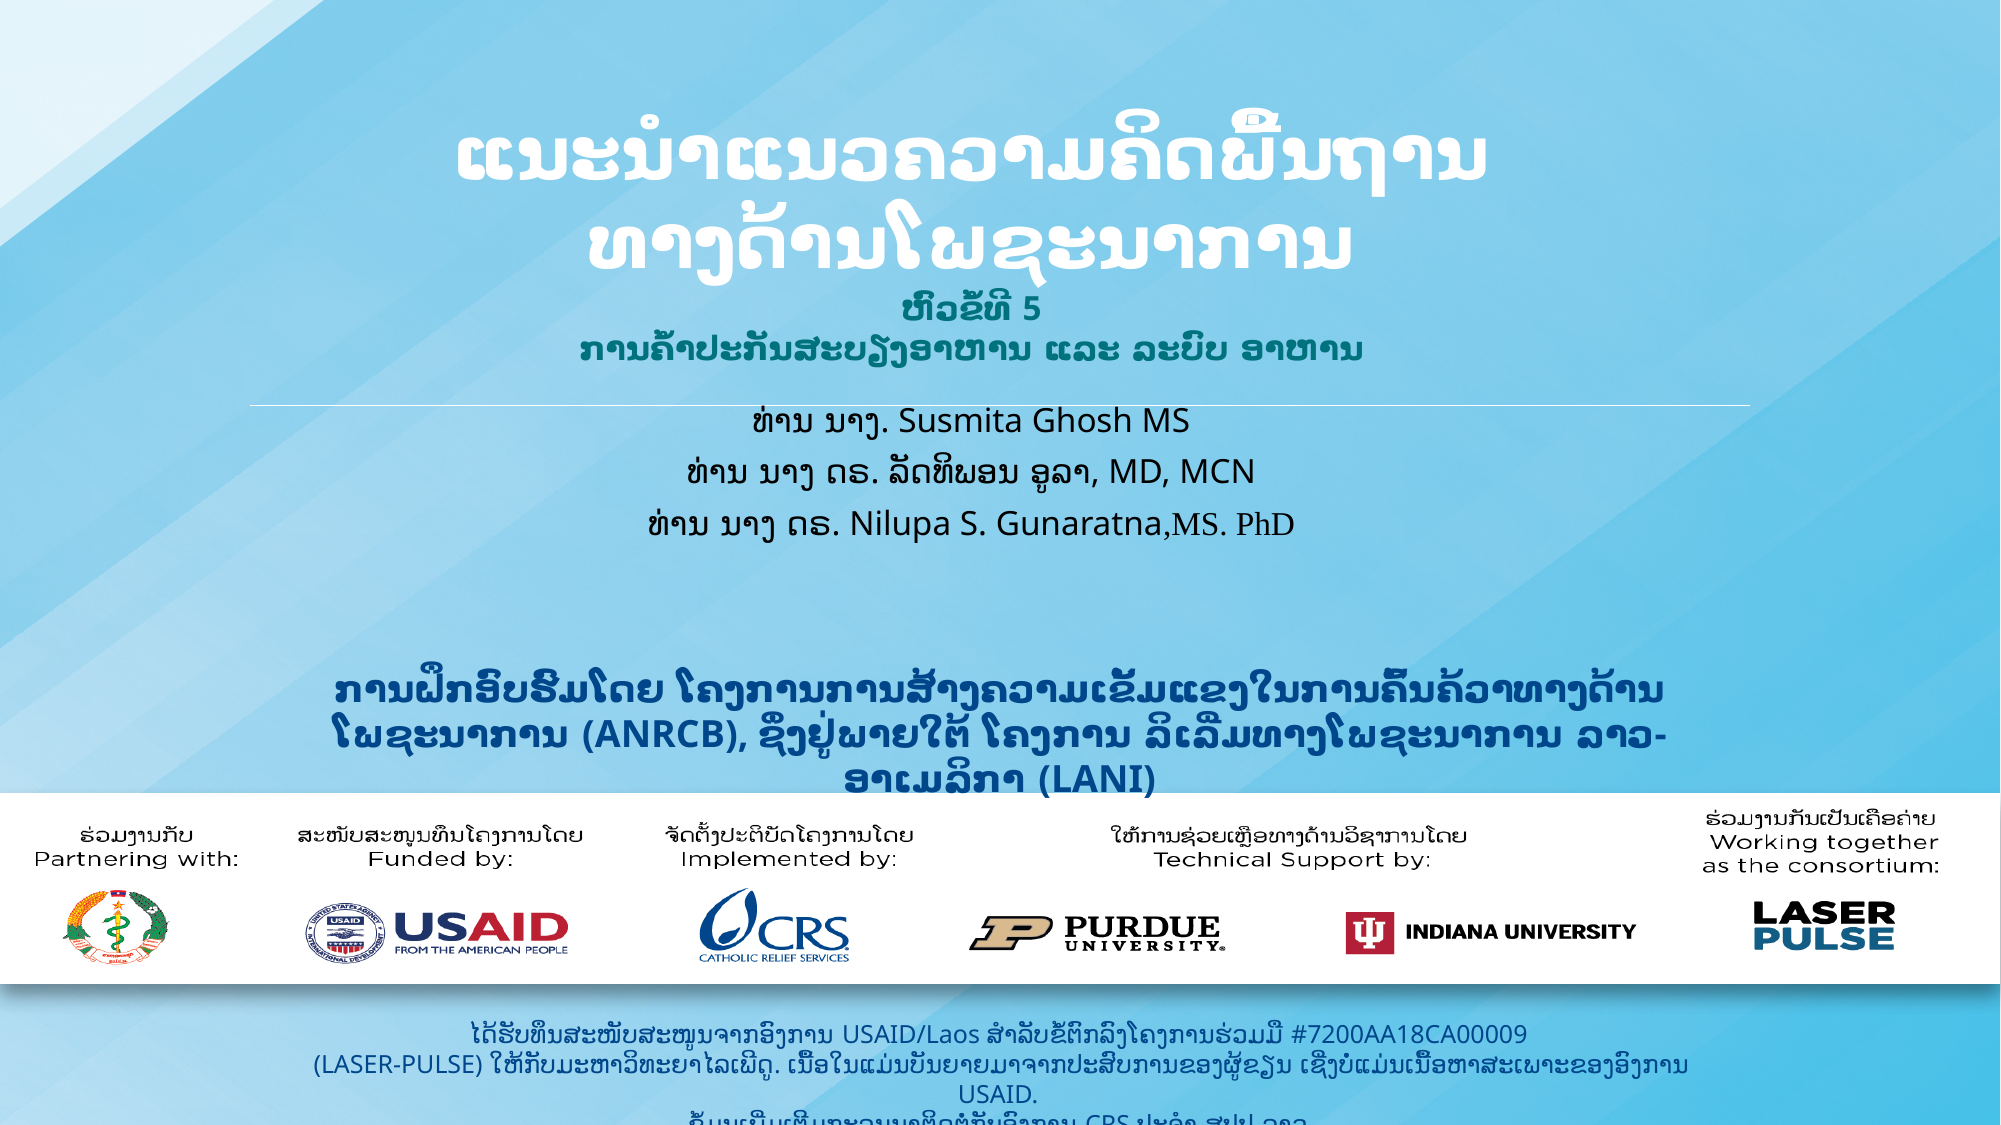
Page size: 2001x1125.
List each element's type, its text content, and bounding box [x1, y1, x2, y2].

title ແນະນຳແນວຄວາມຄິດພື້ນຖານທາງດ້ານໂພຊະນາການ [437, 71, 1506, 280]
text_box ການຝຶກອົບຮົມໂດຍ ໂຄງການການສ້າງຄວາມເຂັ້ມແຂງໃນການຄົ້ນຄ້ວາທາງດ້ານໂພຊະນາການ (ANRCB), ຊຶ່ງຢູ່ພາຍໃຕ້ ໂຄງການ ລິເລີ່ມທາງໂພຊະນາການ ລາວ-ອາເມລິກາ (LANI) [274, 657, 1726, 781]
picture [0, 0, 2001, 1125]
text_box ຫົວຂໍ້ທີ 5 ການຄ້ຳປະກັນສະບຽງອາຫານ ແລະ ລະບົບ ອາຫານ ທ່ານ ນາງ. Susmita Ghosh MS ທ່ານ ນາງ ດຣ. ລັດທິພອນ ອູລາ, MD, MCN ທ່ານ ນາງ ດຣ. Nilupa S. Gunaratna,MS. PhD [221, 280, 1722, 543]
text_box ໄດ້ຮັບທຶນສະໜັບສະໜູນຈາກອົງການ USAID/Laos ສຳລັບຂໍ້ຕົກລົງໂຄງການຮ່ວມມື #7200AA18CA00009 (LASER-PULSE) ໃຫ້ກັບມະຫາວິທະຍາໄລເພີດູ. ເນື້ອໃນແມ່ນບັນຍາຍມາຈາກປະສົບການຂອງຜູ້ຂຽນ ເຊີ່ງບໍ່ແມ່ນເນື້ອຫາສະເພາະຂອງອົງການ USAID. ຂໍ້ມູນເພີ່ມເຕີມກະລຸນນາຕິດຕໍ່ກັບອົງການ CRS ປະຈຳ ສປປ ລາວ. [276, 1011, 1727, 1096]
